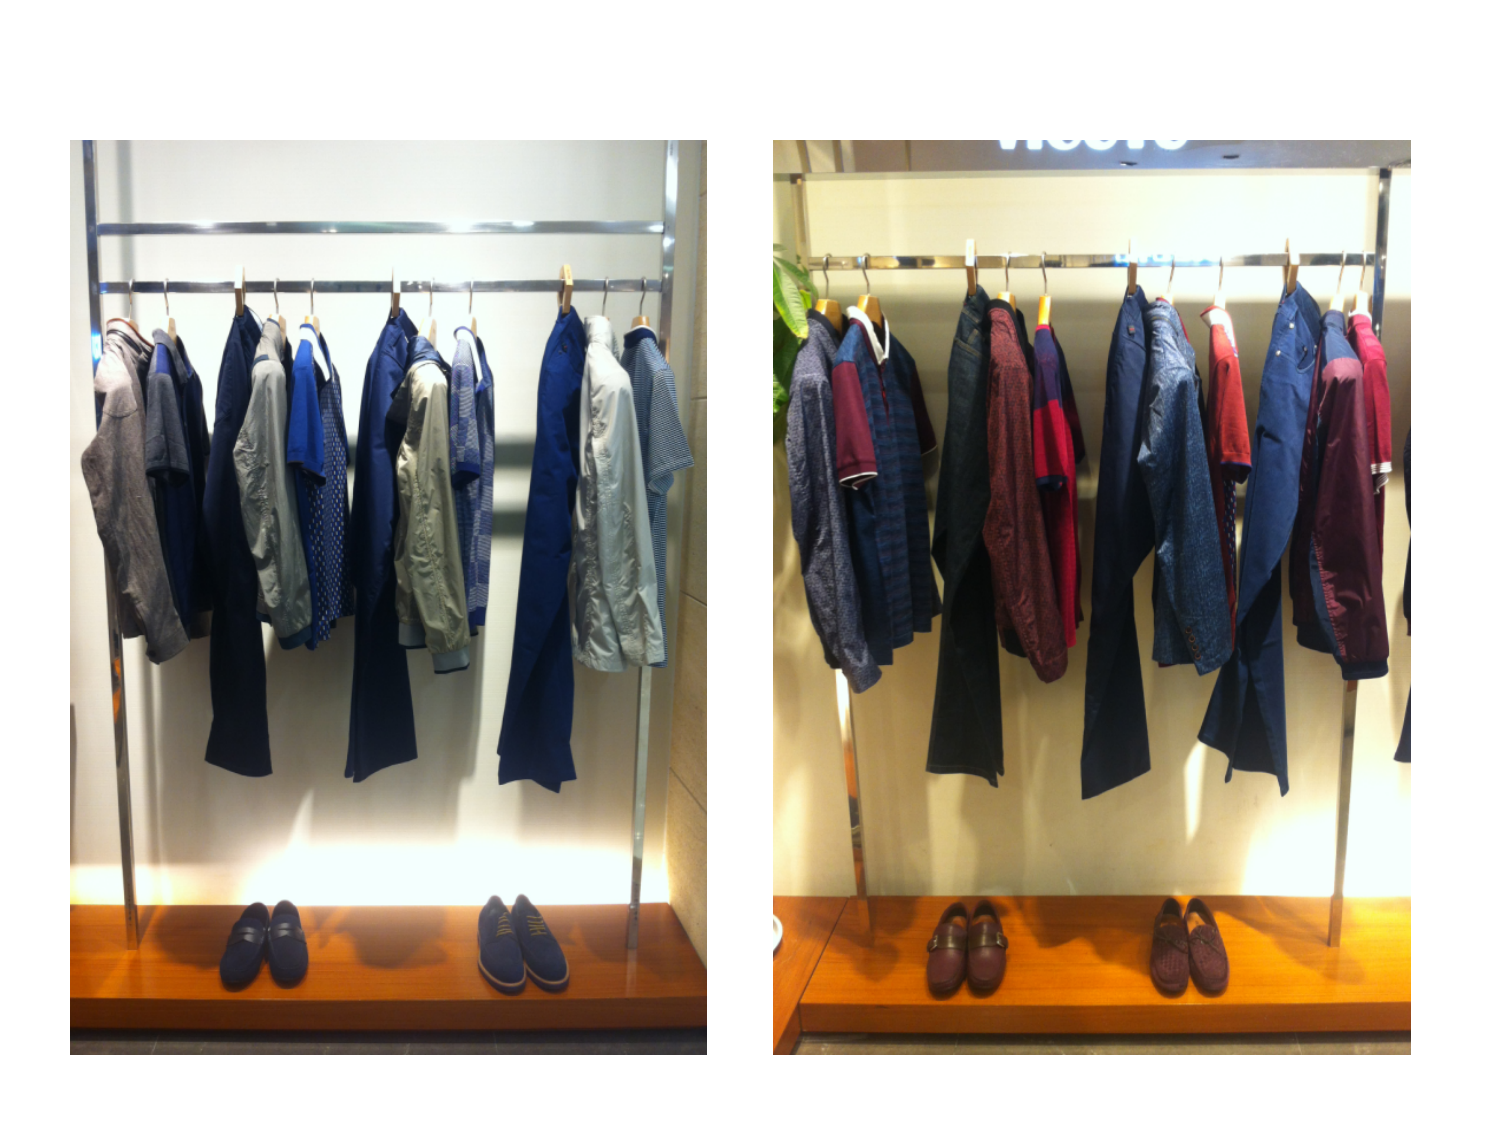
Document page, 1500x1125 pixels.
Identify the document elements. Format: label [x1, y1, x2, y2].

picture [773, 140, 1411, 1055]
picture [70, 140, 707, 1055]
